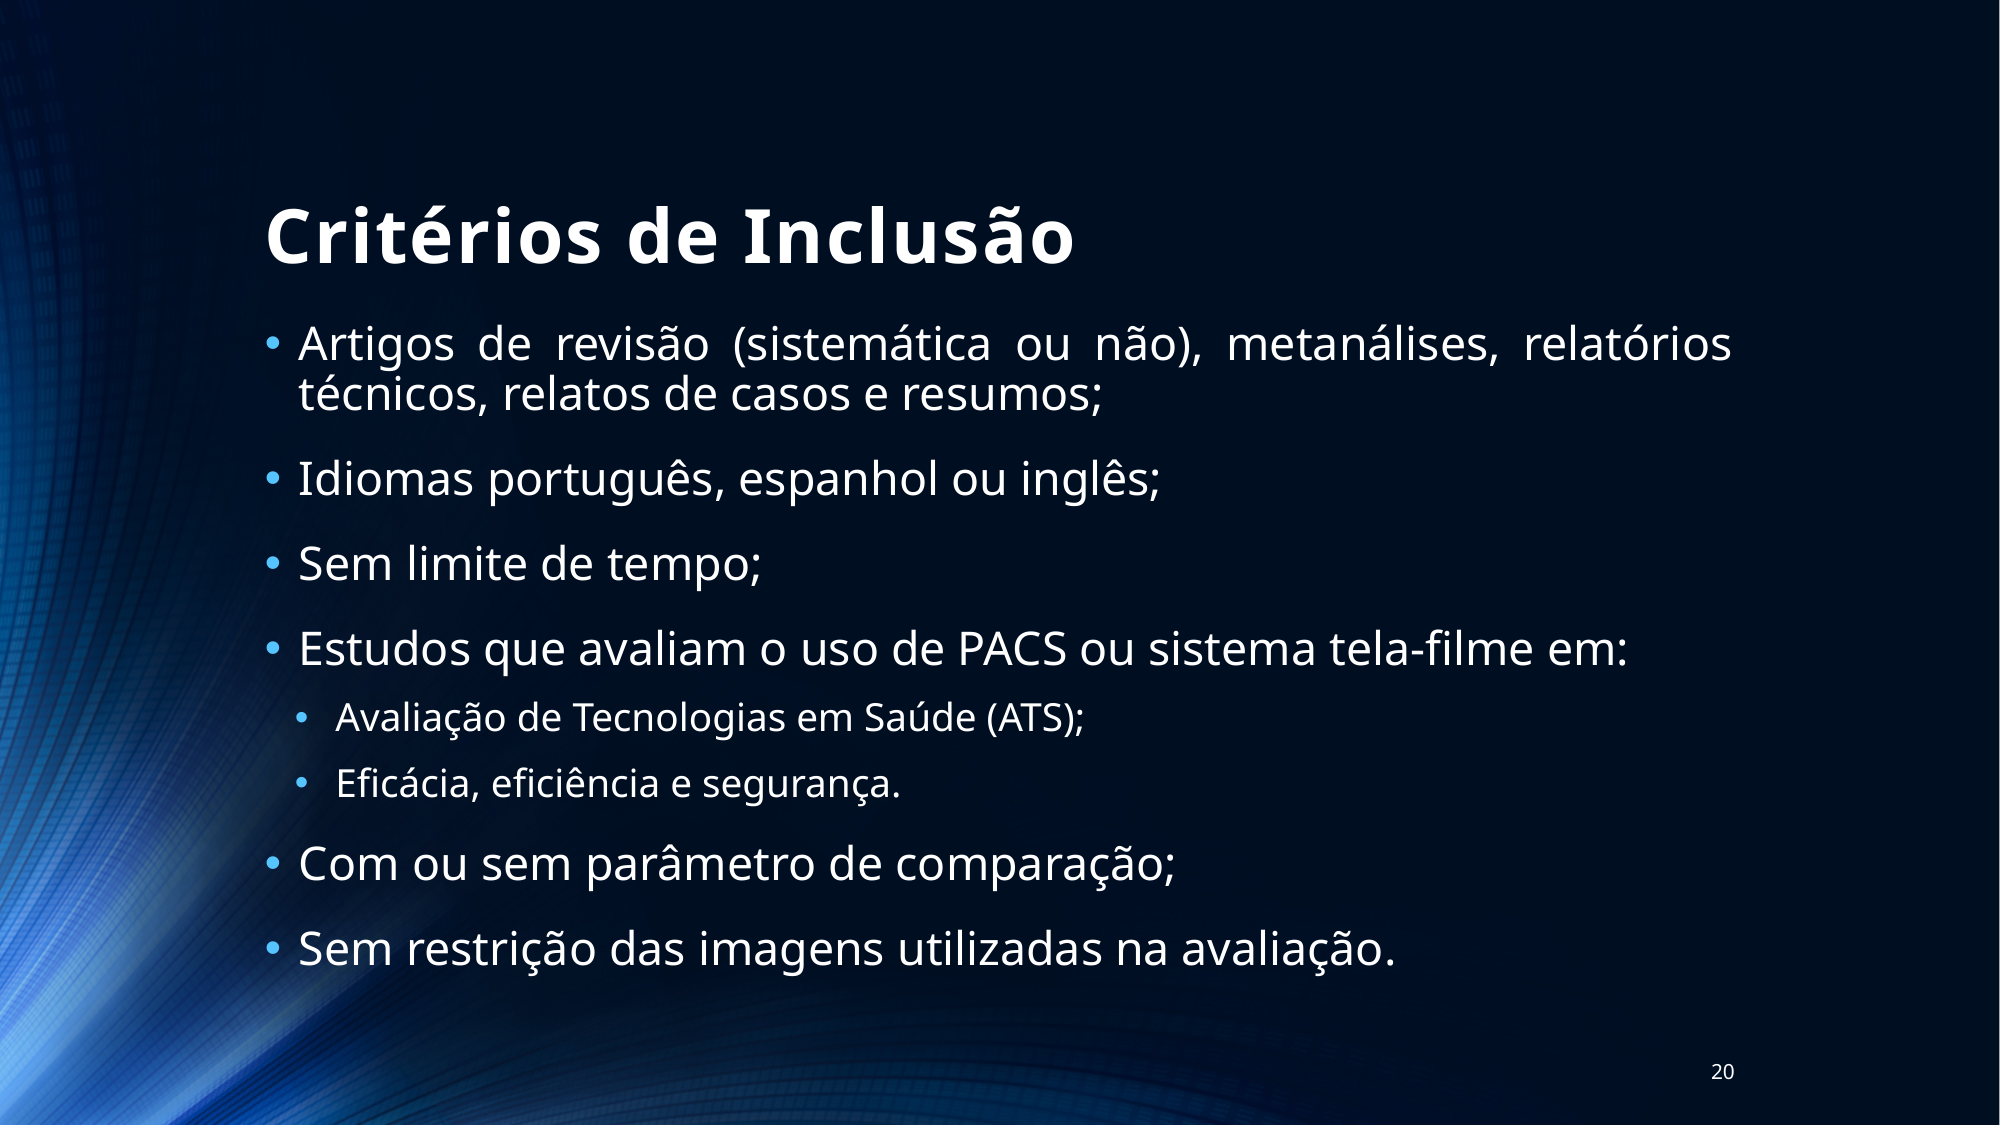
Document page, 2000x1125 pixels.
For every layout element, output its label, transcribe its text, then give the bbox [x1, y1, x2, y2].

slide_number 20 [1612, 1050, 1750, 1096]
picture [0, 0, 2000, 1125]
list Artigos de revisão (sistemática ou não), metanálises, relatórios técnicos, relatos de casos e resumos; Idiomas português, espanhol ou inglês; Sem limite de tempo; Estudos que avaliam o uso de PACS ou sistema tela-filme em: Avaliação de Tecnologias em Saúde (ATS); Eficácia, eficiência e segurança. Com ou sem parâmetro de comparação; Sem restrição das imagens utilizadas na avaliação. [249, 312, 1749, 988]
title Critérios de Inclusão [249, 62, 1750, 288]
